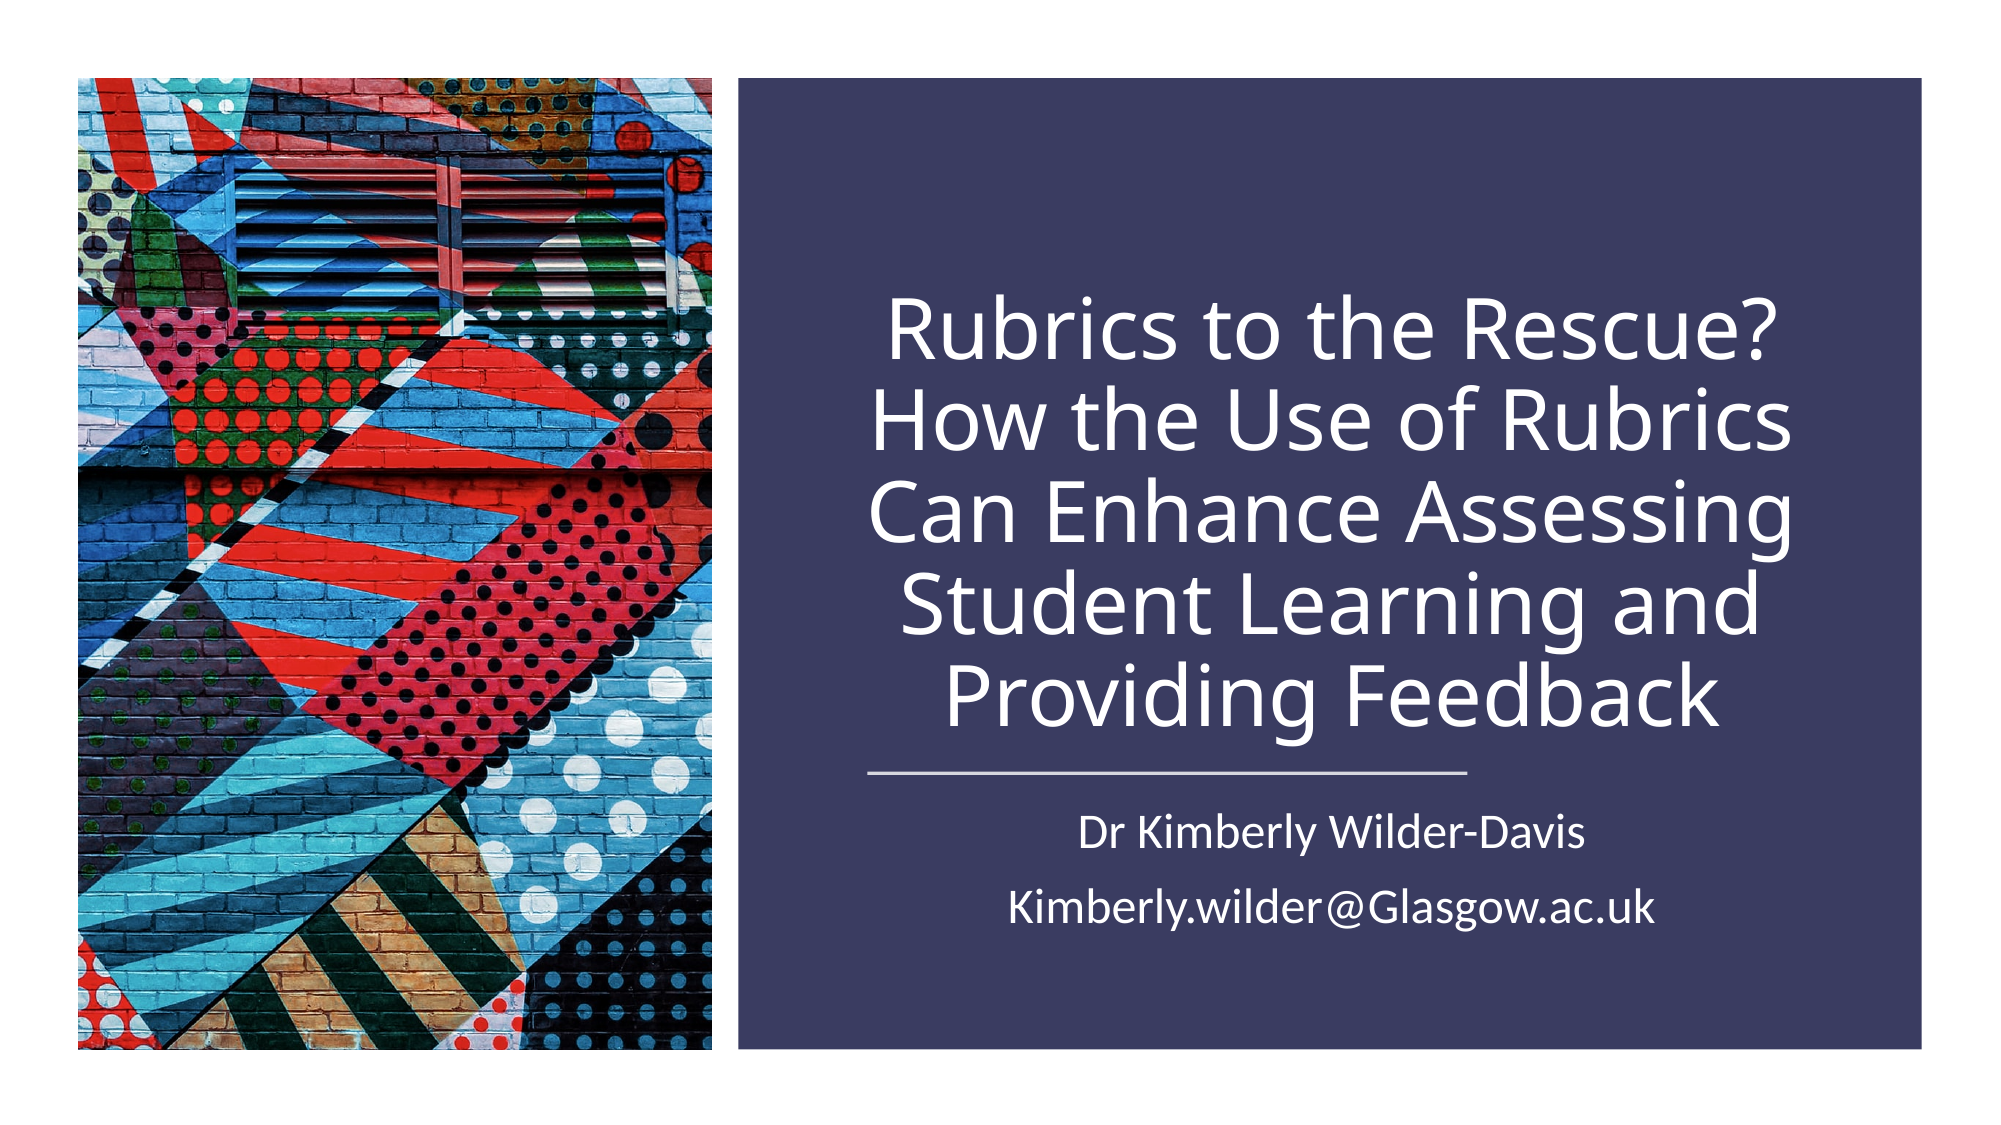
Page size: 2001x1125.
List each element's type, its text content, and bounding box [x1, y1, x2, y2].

text_box [738, 78, 1922, 1050]
subtitle Dr Kimberly Wilder-Davis Kimberly.wilder@Glasgow.ac.uk [843, 798, 1821, 1003]
picture [77, 78, 712, 1050]
title Rubrics to the Rescue? How the Use of Rubrics Can Enhance Assessing Student Learning and Providing Feedback [843, 193, 1821, 752]
